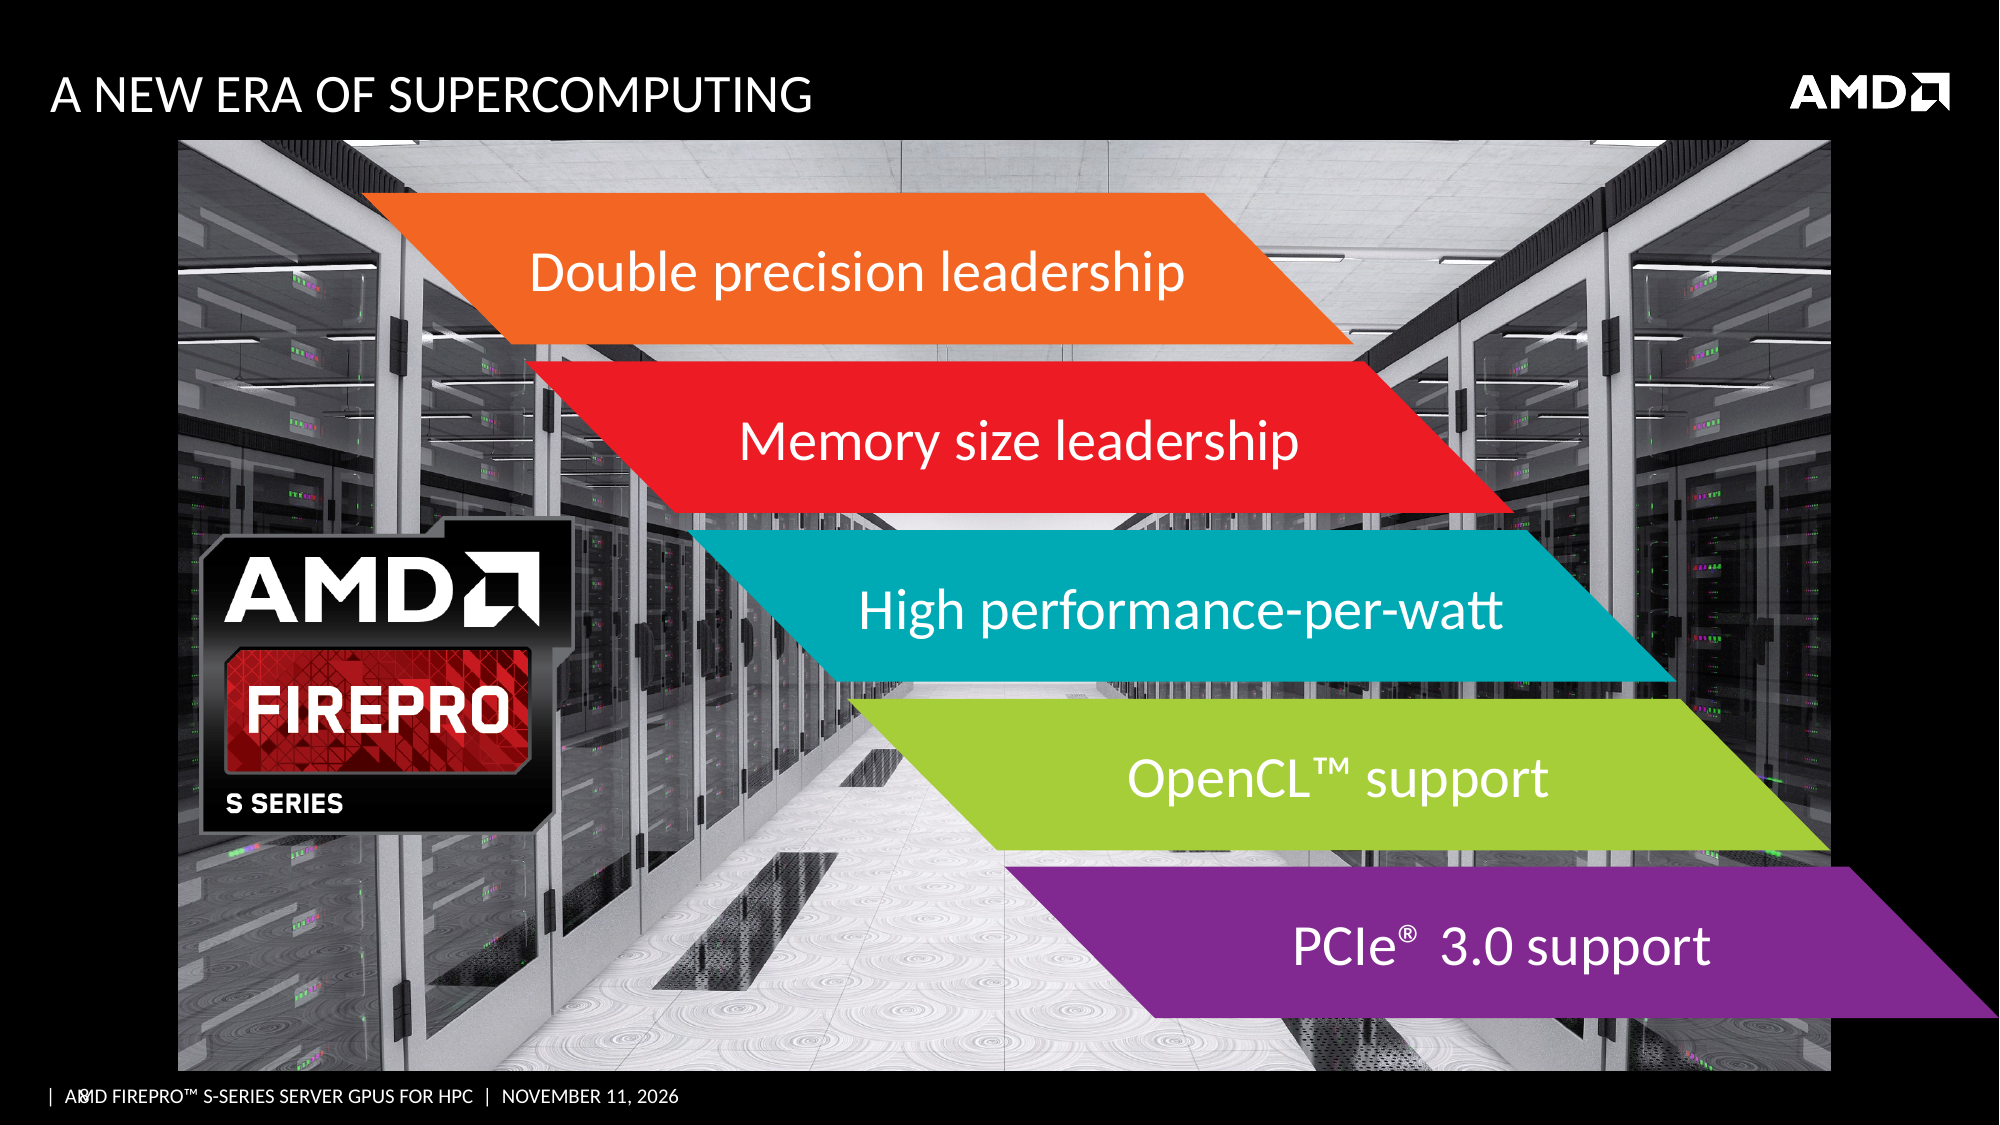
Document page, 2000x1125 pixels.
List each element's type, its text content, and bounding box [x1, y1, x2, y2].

picture [1770, 53, 1969, 131]
text_box PCIe® 3.0 support [1836, 864, 2000, 1021]
title a new era of Supercomputing [50, 45, 1761, 124]
picture [178, 140, 1831, 1071]
